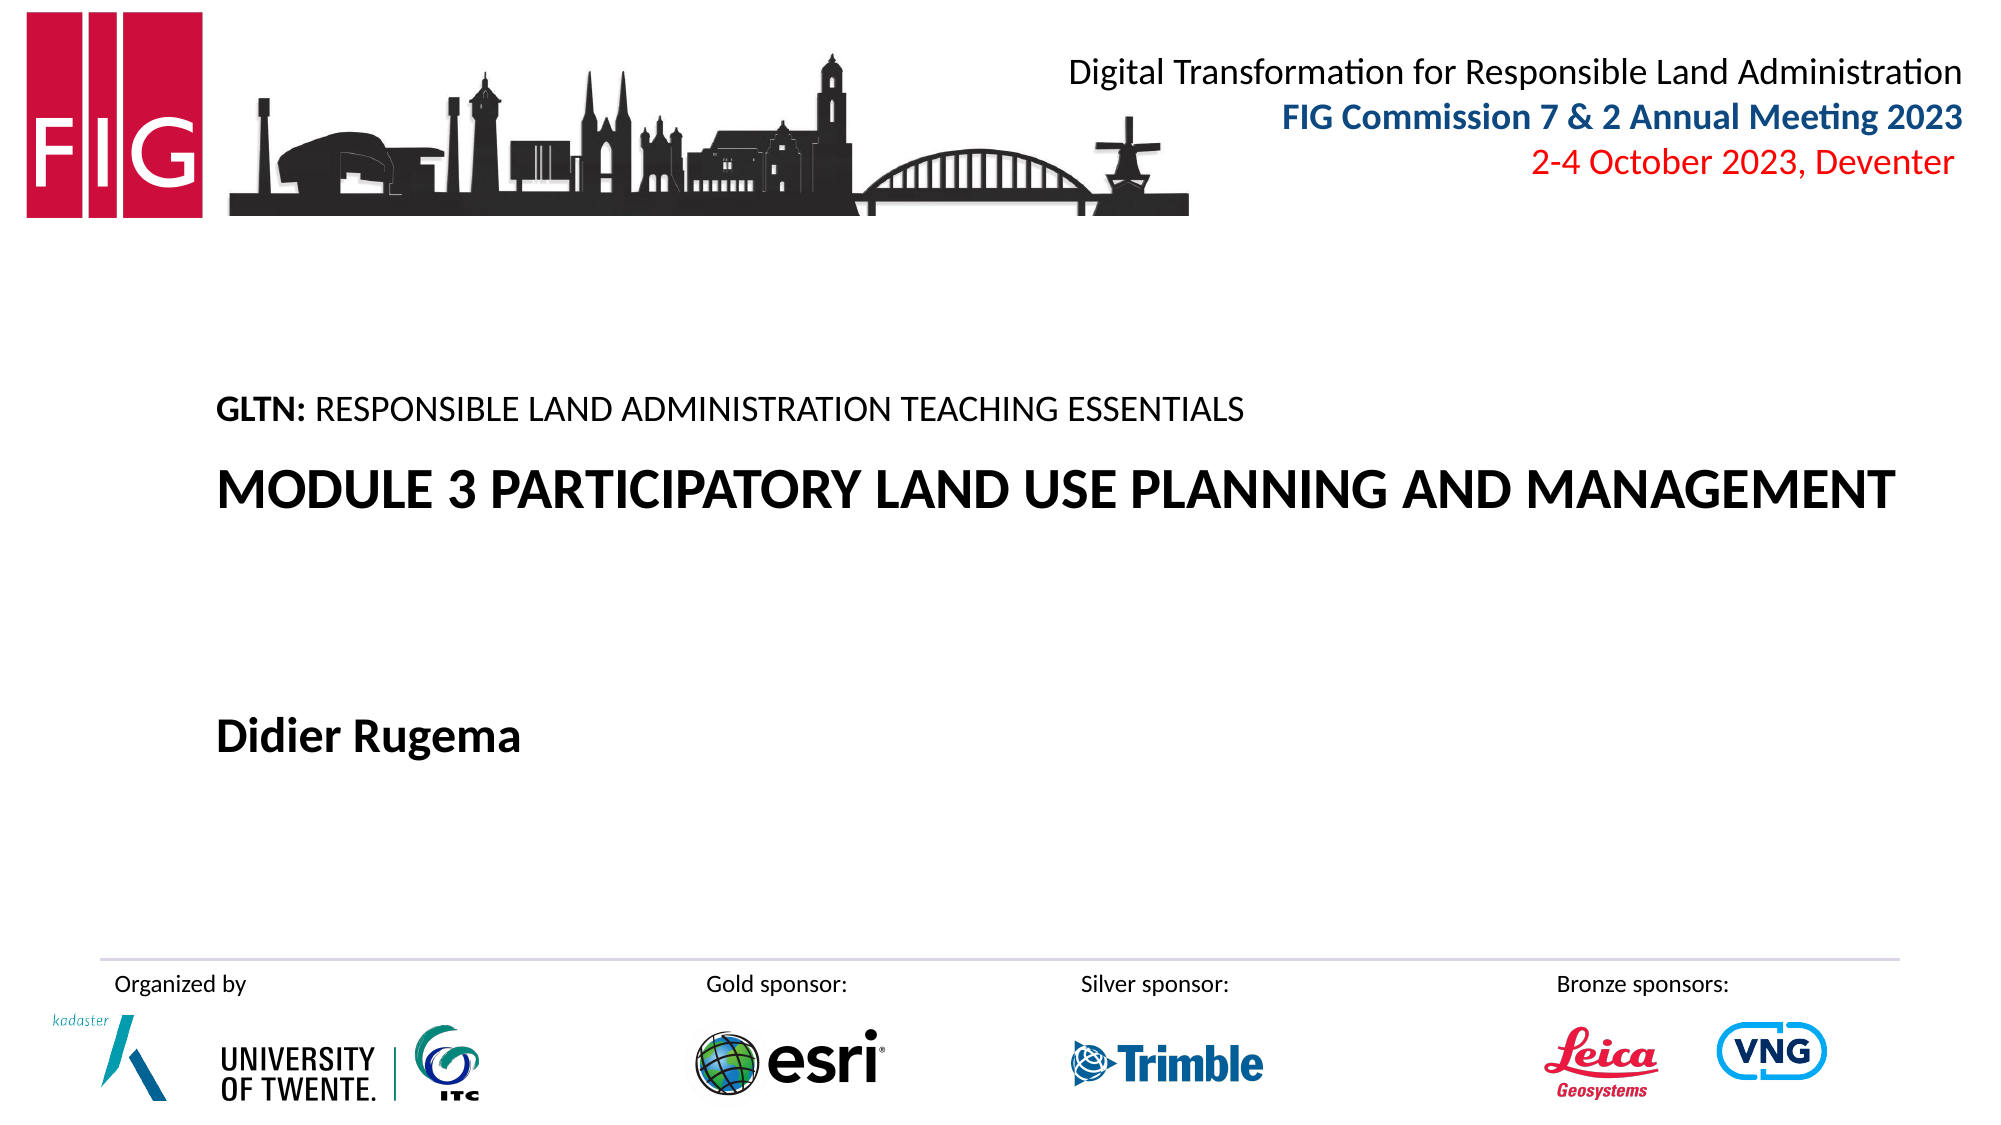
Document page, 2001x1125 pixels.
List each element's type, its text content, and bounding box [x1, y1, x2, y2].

picture [26, 11, 1247, 219]
picture [53, 1013, 167, 1101]
picture [682, 1019, 898, 1107]
picture [1679, 981, 1964, 1125]
picture [222, 1025, 479, 1101]
picture [1066, 1000, 1268, 1125]
picture [1542, 1024, 1662, 1102]
text_box GLTN: RESPONSIBLE LAND ADMINISTRATION TEACHING ESSENTIALS MODULE 3 PARTICIPATORY LAND USE PLANNING AND MANAGEMENT Didier Rugema [201, 373, 1954, 770]
